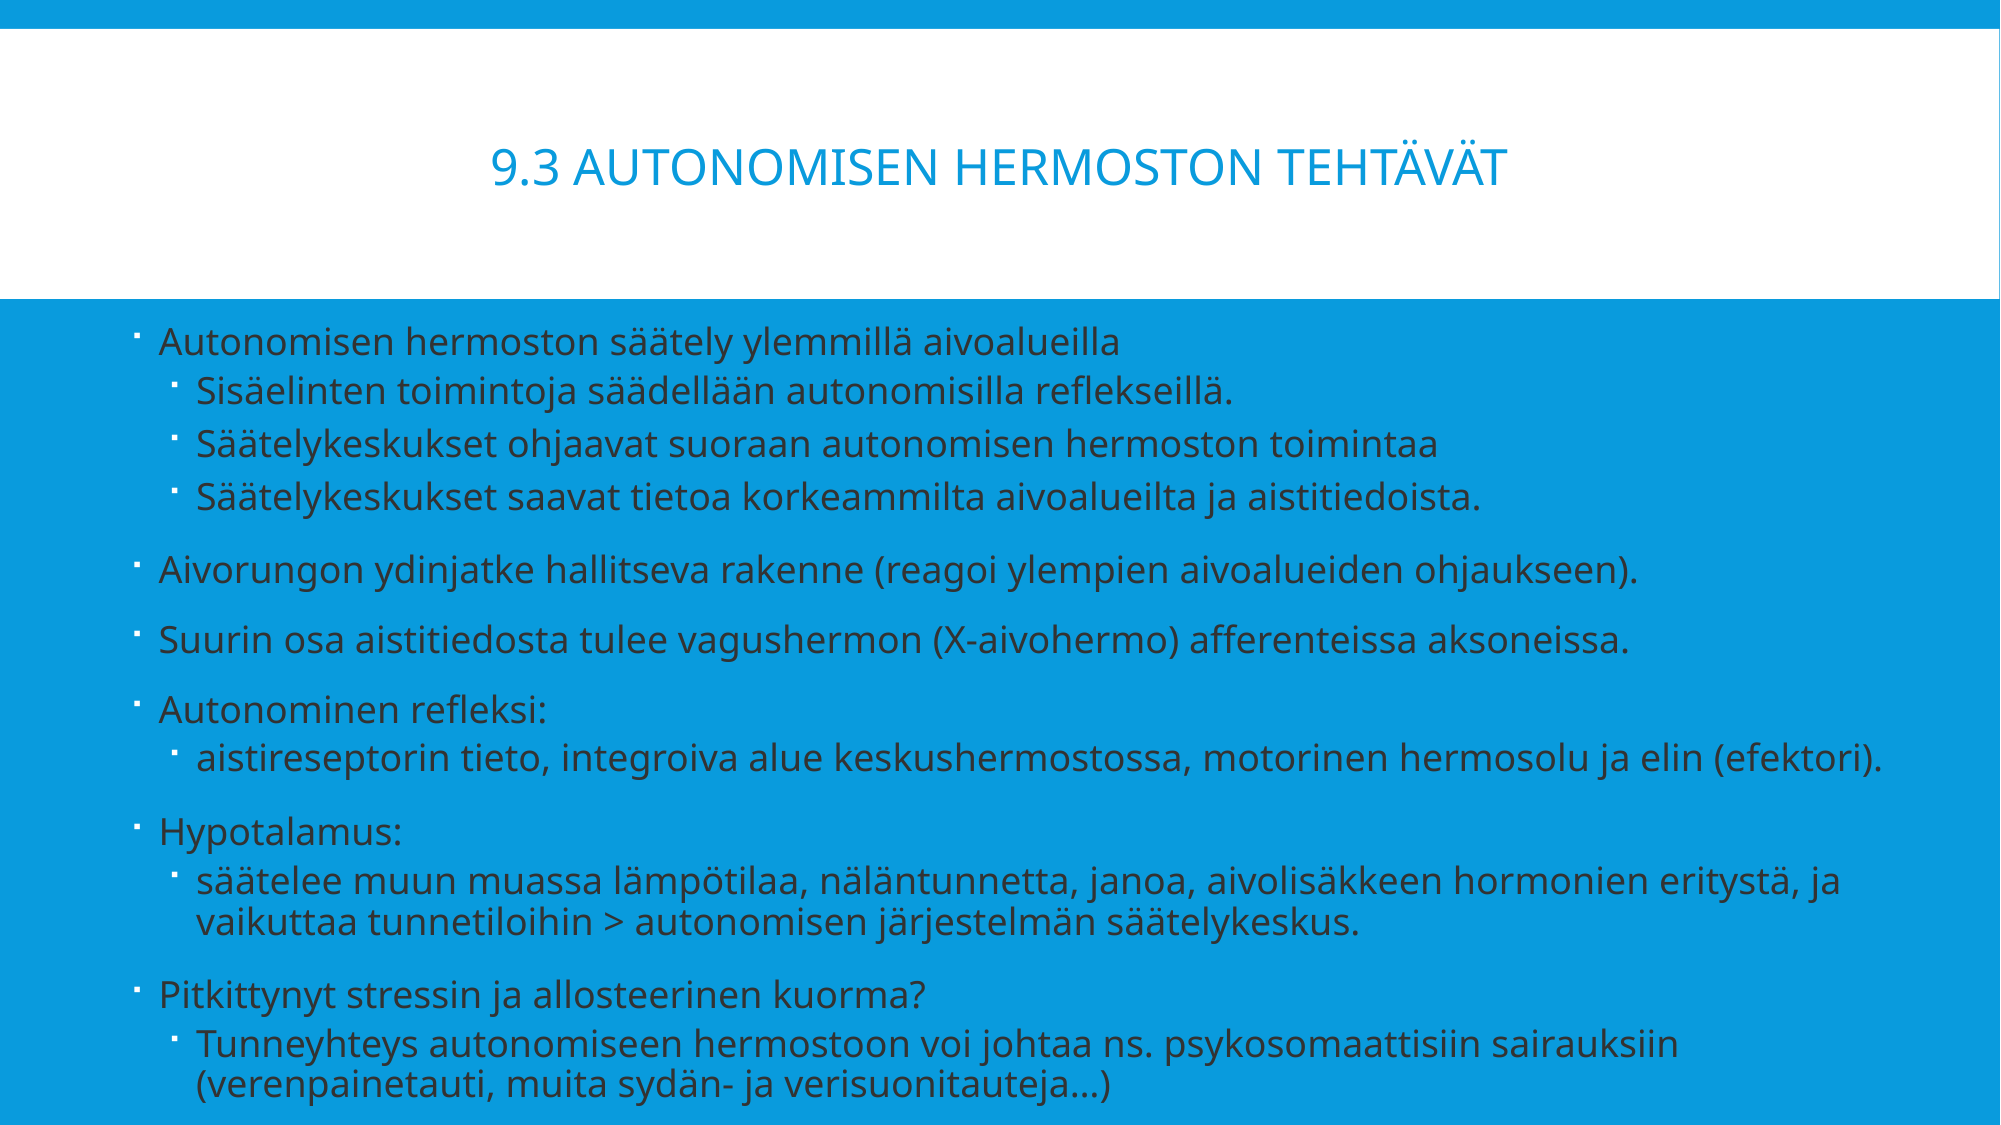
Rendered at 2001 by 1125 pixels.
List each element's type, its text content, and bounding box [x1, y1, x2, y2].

picture [464, 1073, 474, 1097]
picture [1103, 1072, 1109, 1101]
picture [1666, 1037, 1676, 1056]
picture [1348, 1037, 1360, 1056]
picture [883, 1078, 887, 1096]
picture [1057, 1037, 1068, 1056]
picture [786, 1078, 802, 1096]
picture [620, 1079, 633, 1097]
picture [1660, 1038, 1664, 1056]
picture [923, 1077, 933, 1096]
picture [349, 1033, 359, 1057]
picture [1386, 1033, 1396, 1057]
picture [364, 1037, 379, 1057]
picture [669, 1037, 679, 1056]
picture [465, 1038, 469, 1056]
picture [1561, 1037, 1572, 1056]
picture [575, 1073, 585, 1097]
picture [871, 1078, 882, 1097]
picture [899, 1079, 911, 1097]
picture [1399, 1033, 1410, 1057]
picture [963, 1087, 972, 1097]
picture [1228, 1029, 1241, 1056]
picture [741, 1038, 745, 1056]
picture [1316, 1037, 1327, 1056]
picture [404, 1037, 416, 1055]
title 9.3 Autonomisen hermoston tehtävät [197, 46, 1803, 295]
picture [845, 1037, 857, 1055]
picture [1544, 1038, 1548, 1056]
picture [305, 1006, 315, 1016]
picture [386, 1077, 402, 1097]
picture [332, 1087, 341, 1097]
picture [1287, 1039, 1299, 1057]
picture [602, 1039, 615, 1057]
picture [1603, 1029, 1616, 1056]
picture [796, 1039, 808, 1057]
picture [868, 1037, 885, 1057]
picture [527, 1077, 537, 1096]
picture [1468, 1037, 1478, 1056]
picture [1369, 1037, 1380, 1056]
picture [489, 1039, 501, 1057]
picture [474, 1033, 485, 1057]
picture [743, 1078, 750, 1105]
picture [251, 1078, 255, 1096]
picture [242, 1038, 246, 1056]
picture [1189, 1039, 1202, 1057]
picture [1311, 1038, 1315, 1056]
picture [443, 1078, 453, 1097]
picture [1329, 1037, 1339, 1056]
picture [806, 1077, 822, 1097]
picture [966, 1077, 978, 1096]
picture [593, 1077, 604, 1096]
picture [383, 1038, 399, 1065]
picture [642, 1037, 657, 1057]
picture [316, 1077, 327, 1097]
picture [1345, 1047, 1354, 1057]
picture [1292, 1037, 1304, 1055]
picture [421, 1087, 430, 1097]
picture [1078, 1037, 1089, 1056]
picture [1051, 1087, 1060, 1097]
picture [209, 1078, 225, 1096]
picture [248, 1037, 258, 1056]
picture [1006, 1074, 1016, 1097]
picture [791, 1037, 803, 1055]
picture [1173, 1037, 1184, 1057]
picture [1622, 1037, 1634, 1057]
picture [453, 1038, 463, 1057]
picture [515, 1077, 525, 1096]
picture [1129, 1037, 1141, 1057]
picture [762, 1037, 773, 1056]
picture [1167, 1038, 1171, 1065]
picture [310, 1078, 314, 1105]
picture [702, 1037, 712, 1056]
picture [1579, 1038, 1590, 1057]
picture [897, 1037, 907, 1056]
picture [1515, 1037, 1527, 1056]
picture [1018, 1029, 1022, 1056]
picture [1112, 1037, 1122, 1056]
picture [540, 1037, 552, 1055]
picture [620, 1037, 636, 1057]
picture [756, 1087, 765, 1097]
picture [637, 1078, 653, 1105]
picture [759, 1077, 771, 1096]
picture [535, 1039, 547, 1057]
list Autonomisen hermoston säätely ylemmillä aivoalueilla Sisäelinten toimintoja säädellään autonomisilla reflekseillä. Säätelykeskukset ohjaavat suoraan autonomisen hermoston toimintaa Säätelykeskukset saavat tietoa korkeammilta aivoalueilta ja aistitiedoista. Aivorungon ydinjatke hallitseva rakenne (reagoi ylempien aivoalueiden ohjaukseen). Suurin osa aistitiedosta tulee vagushermon (X-aivohermo) afferenteissa aksoneissa. Autonominen refleksi: aistireseptorin tieto, integroiva alue keskushermostossa, motorinen hermosolu ja elin (efektori). Hypotalamus: säätelee muun muassa lämpötilaa, näläntunnetta, janoa, aivolisäkkeen hormonien eritystä, ja vaikuttaa tunnetiloihin > autonomisen järjestelmän säätelykeskus. Pitkittynyt stressin ja allosteerinen kuorma? Tunneyhteys autonomiseen hermostoon voi johtaa ns. psykosomaattisiin sairauksiin (verenpainetauti, muita sydän- ja verisuonitauteja…) [113, 315, 1952, 1006]
picture [494, 1037, 506, 1055]
picture [1053, 1047, 1063, 1057]
picture [670, 1069, 674, 1096]
picture [894, 1077, 906, 1095]
picture [1365, 1047, 1375, 1057]
picture [853, 1077, 865, 1095]
picture [1074, 1047, 1083, 1057]
picture [271, 1037, 281, 1056]
picture [424, 1077, 436, 1096]
picture [719, 1037, 735, 1057]
picture [830, 1033, 840, 1057]
picture [985, 1078, 995, 1097]
picture [197, 1031, 216, 1056]
picture [942, 1037, 959, 1057]
picture [658, 1077, 669, 1097]
picture [1021, 1077, 1036, 1097]
picture [518, 1037, 528, 1056]
picture [1038, 1078, 1045, 1105]
picture [564, 1037, 574, 1056]
picture [556, 1078, 560, 1096]
picture [1424, 1037, 1436, 1057]
picture [406, 1073, 417, 1097]
picture [1206, 1038, 1222, 1065]
picture [431, 1047, 440, 1057]
picture [1462, 1038, 1466, 1056]
picture [850, 1039, 862, 1057]
picture [1039, 1033, 1049, 1057]
picture [1494, 1037, 1507, 1057]
picture [262, 1006, 272, 1016]
picture [828, 1078, 832, 1096]
picture [370, 1077, 380, 1096]
picture [708, 1077, 718, 1096]
picture [198, 1073, 203, 1100]
picture [229, 1077, 245, 1097]
picture [814, 1037, 826, 1055]
picture [684, 1077, 695, 1096]
picture [293, 1077, 303, 1096]
picture [697, 1029, 701, 1056]
picture [334, 1037, 344, 1056]
picture [1557, 1047, 1566, 1057]
picture [980, 1038, 988, 1065]
picture [434, 1037, 446, 1056]
picture [1591, 1038, 1595, 1056]
picture [589, 1087, 599, 1097]
picture [265, 1077, 281, 1097]
picture [491, 1006, 498, 1016]
picture [265, 1038, 269, 1056]
picture [1055, 1077, 1066, 1096]
picture [455, 1078, 459, 1096]
picture [1512, 1047, 1521, 1057]
picture [336, 1077, 347, 1096]
picture [544, 1078, 554, 1097]
picture [288, 1037, 303, 1057]
picture [306, 1038, 322, 1065]
picture [680, 1087, 690, 1097]
picture [1024, 1037, 1034, 1056]
picture [775, 1037, 784, 1056]
picture [1247, 1037, 1264, 1057]
picture [1269, 1039, 1282, 1057]
picture [219, 1038, 229, 1057]
picture [994, 1037, 1011, 1057]
picture [577, 1037, 586, 1056]
picture [922, 1038, 938, 1056]
picture [948, 1073, 958, 1097]
